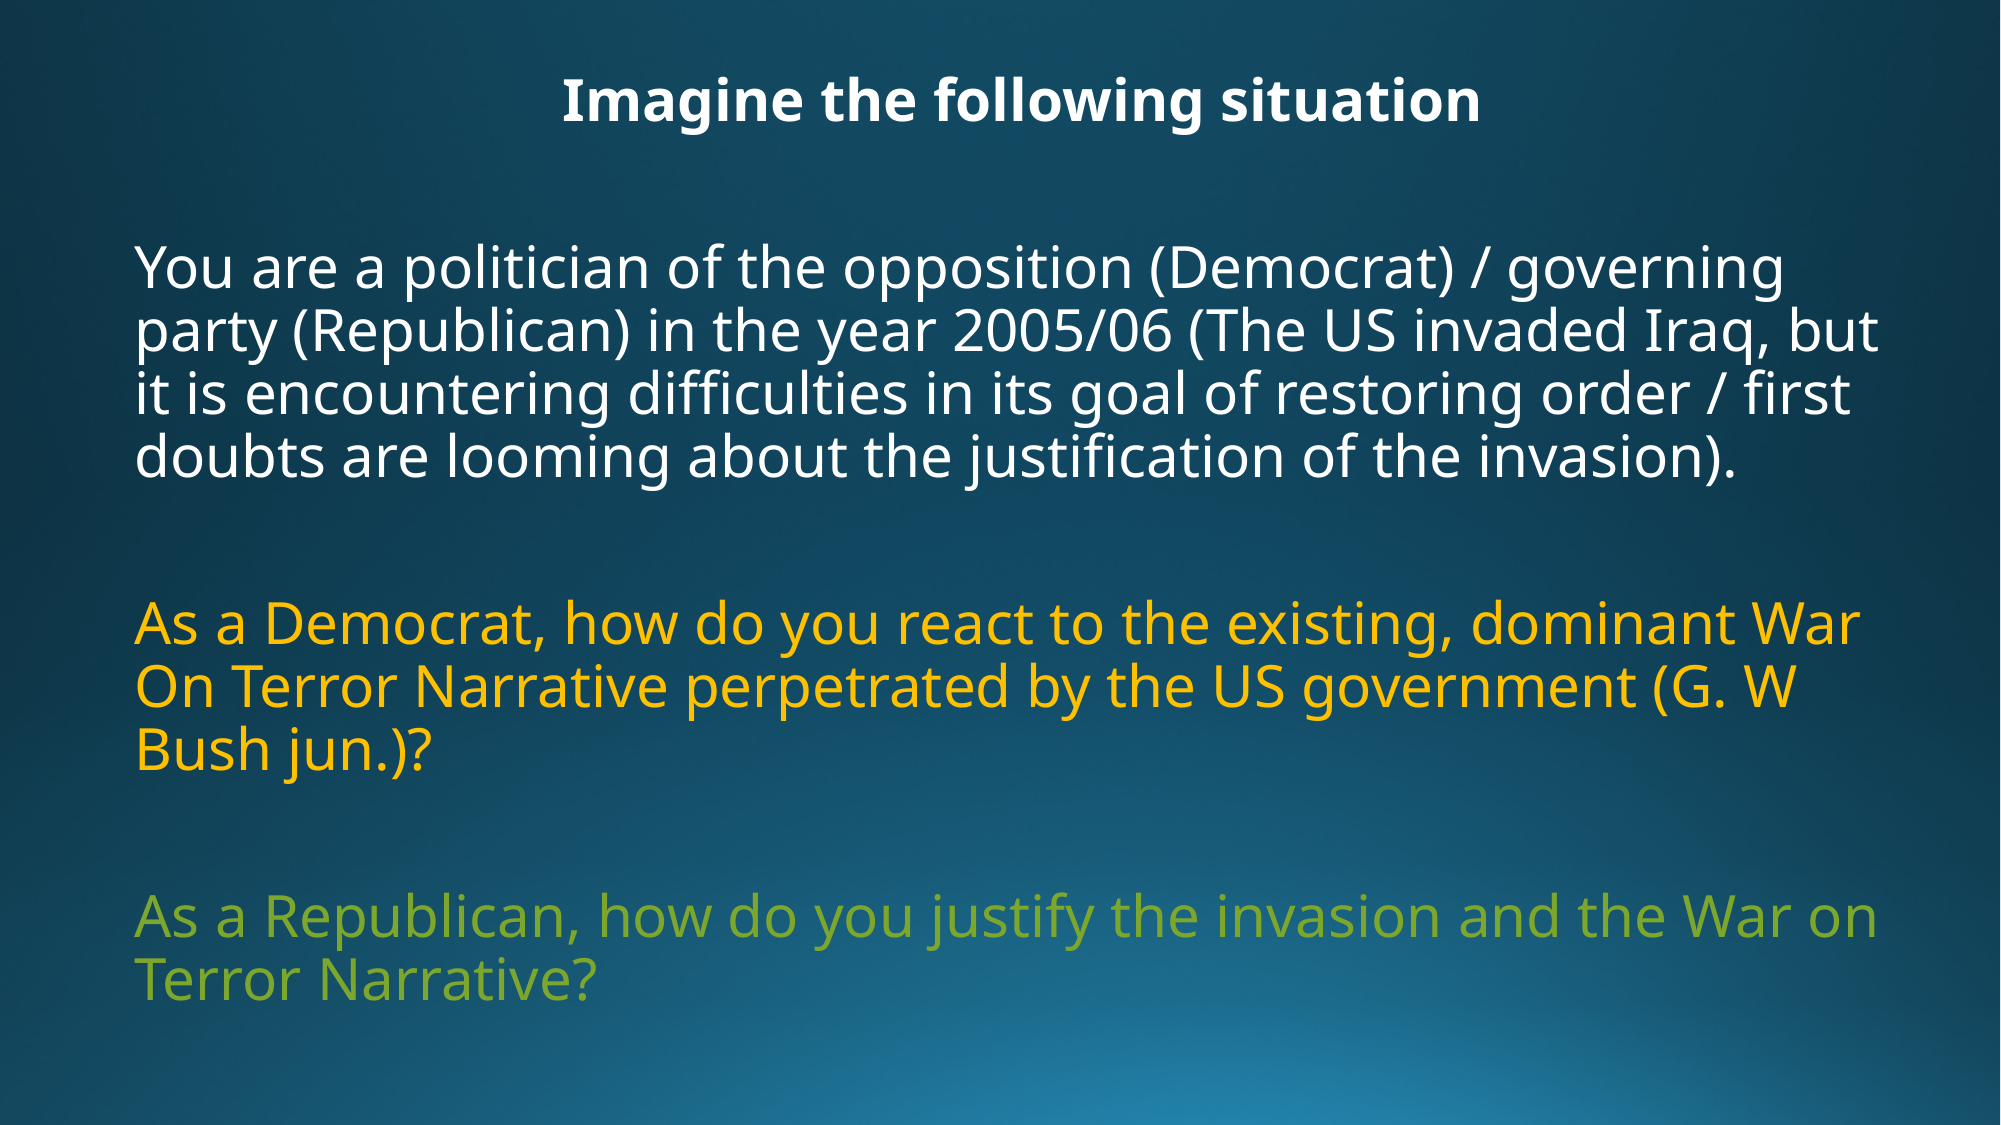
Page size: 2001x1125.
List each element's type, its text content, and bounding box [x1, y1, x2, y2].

list Imagine the following situation You are a politician of the opposition (Democrat) / governing party (Republican) in the year 2005/06 (The US invaded Iraq, but it is encountering difficulties in its goal of restoring order / first doubts are looming about the justification of the invasion). As a Democrat, how do you react to the existing, dominant War On Terror Narrative perpetrated by the US government (G. W Bush jun.)? As a Republican, how do you justify the invasion and the War on Terror Narrative? [119, 63, 1926, 1103]
picture [0, 0, 2001, 1125]
